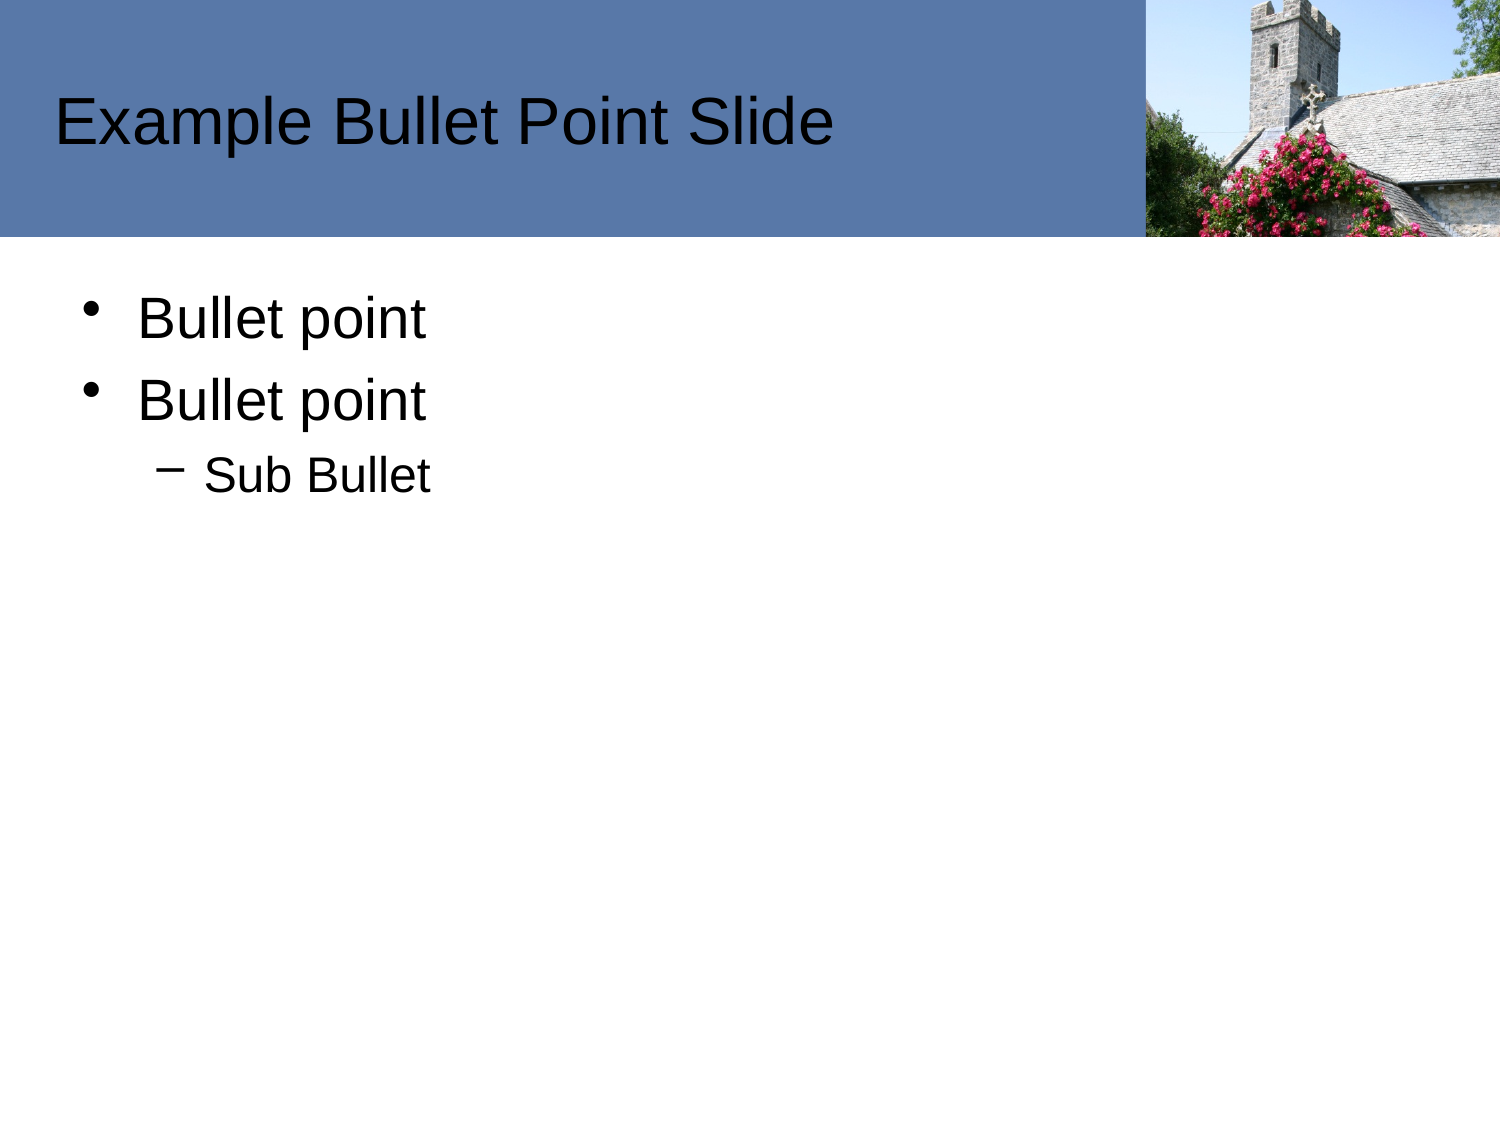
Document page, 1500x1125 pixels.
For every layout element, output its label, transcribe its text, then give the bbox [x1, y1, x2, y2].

list Bullet point Bullet point Sub Bullet [66, 272, 1417, 990]
picture [1145, 0, 1500, 237]
title Example Bullet Point Slide [39, 24, 1103, 212]
